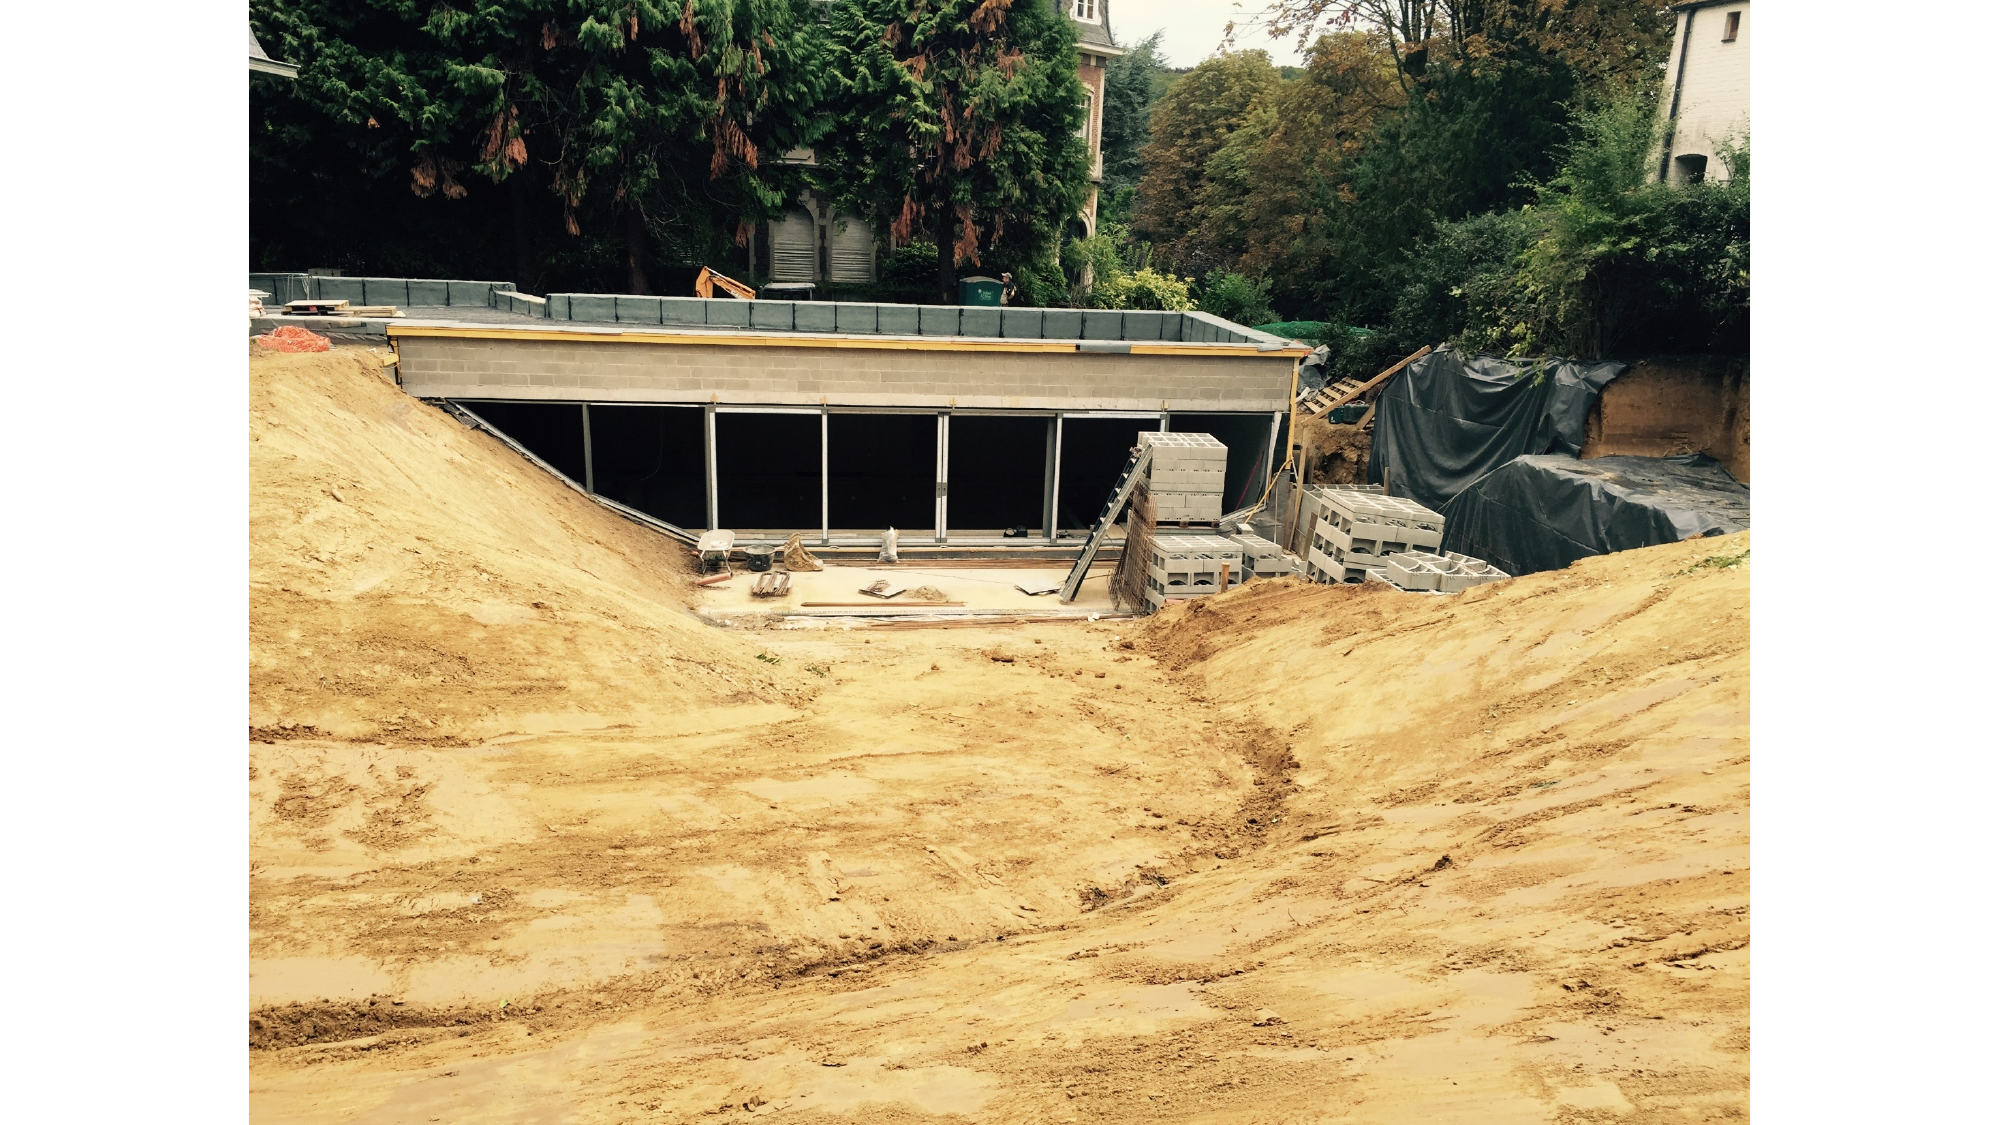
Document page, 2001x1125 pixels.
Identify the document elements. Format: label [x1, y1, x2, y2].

picture [249, 0, 1750, 1125]
